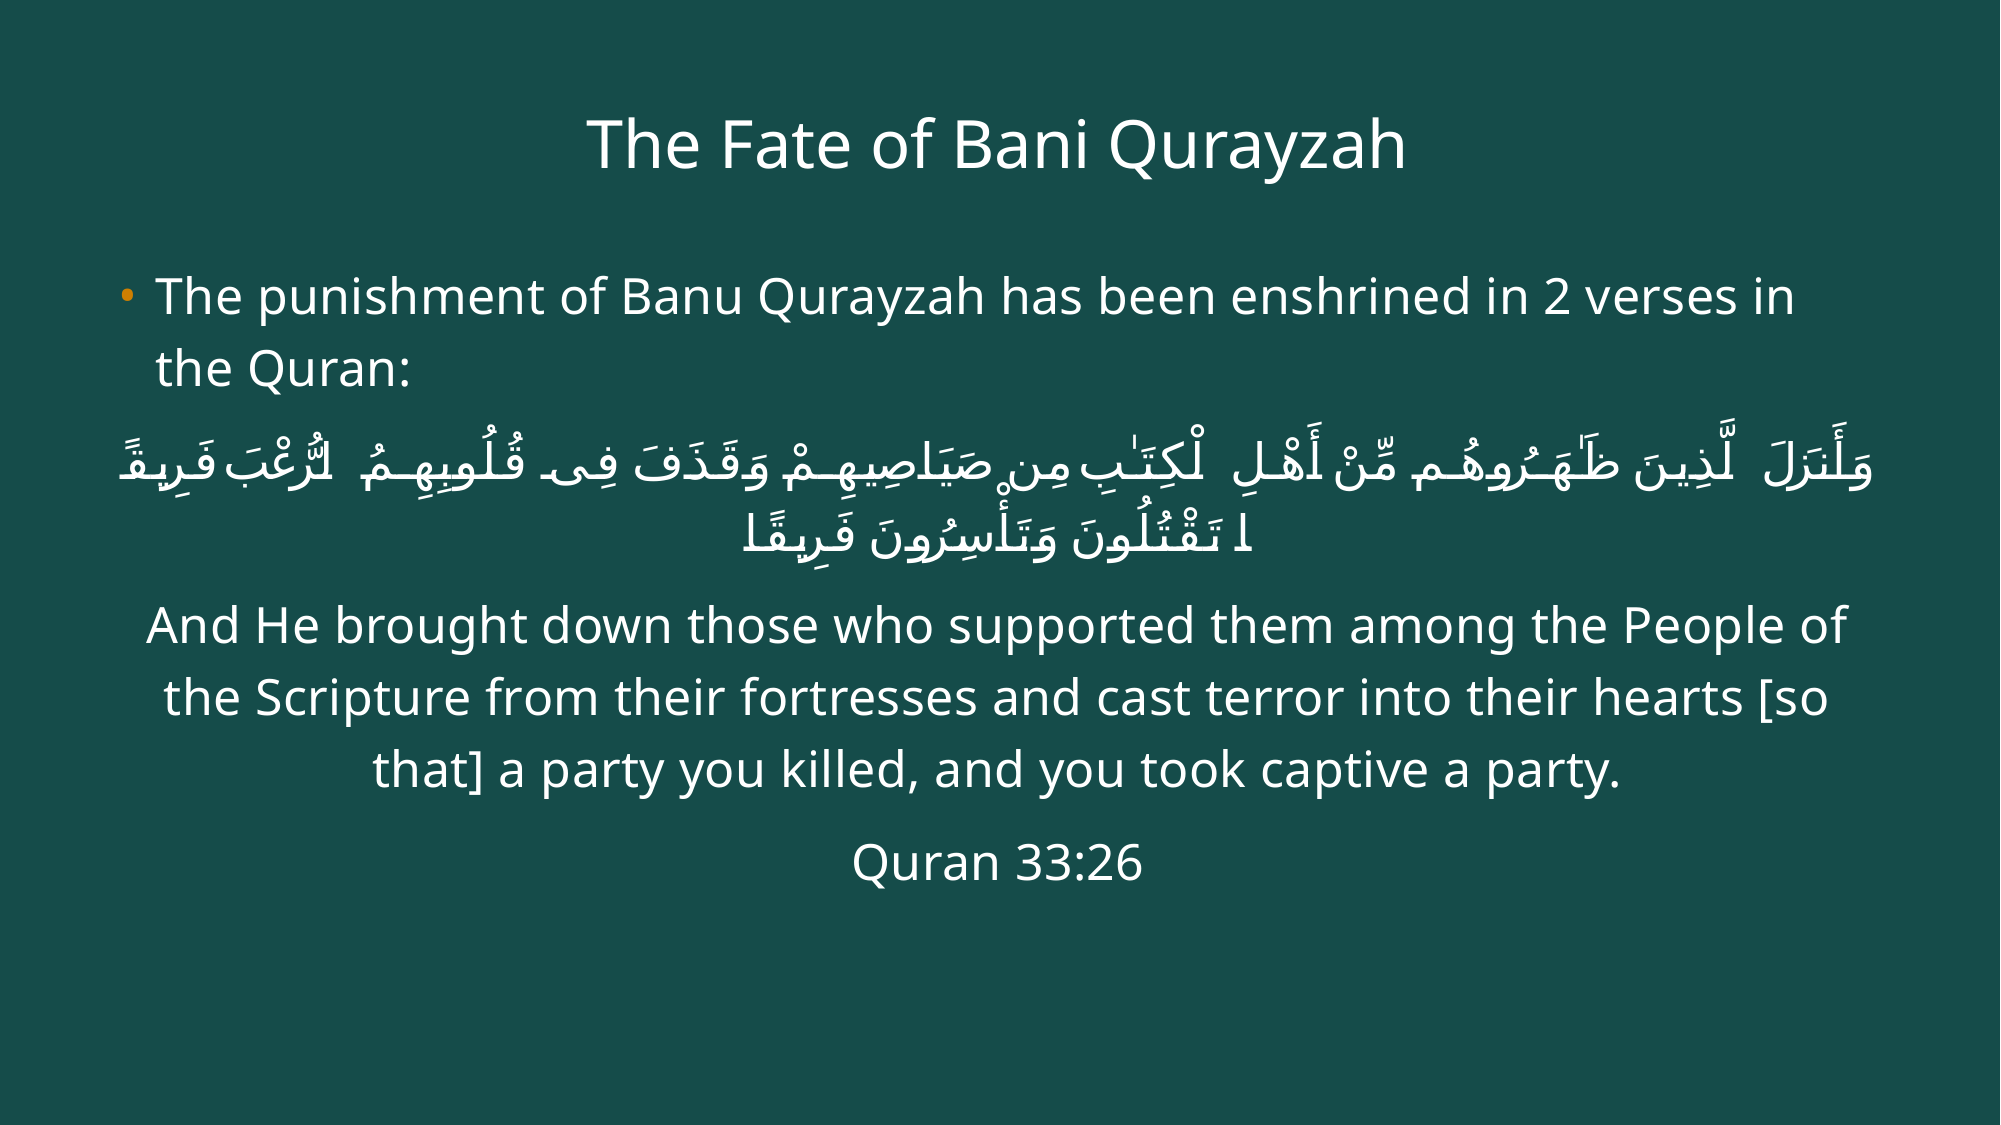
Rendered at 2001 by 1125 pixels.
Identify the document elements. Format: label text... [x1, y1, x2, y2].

title The Fate of Bani Qurayzah [118, 101, 1878, 230]
list The punishment of Banu Qurayzah has been enshrined in 2 verses in the Quran: وَأَنزَلَ ٱلَّذِينَ ظَـٰهَرُوهُم مِّنْ أَهْلِ ٱلْكِتَـٰبِ مِن صَيَاصِيهِمْ وَقَذَفَ فِى قُلُوبِهِمُ ٱلرُّعْبَ فَرِيقًا تَقْتُلُونَ وَتَأْسِرُونَ فَرِيقًا And He brought down those who supported them among the People of the Scripture from their fortresses and cast terror into their hearts [so that] a party you killed, and you took captive a party. Quran 33:26 [118, 252, 1878, 947]
